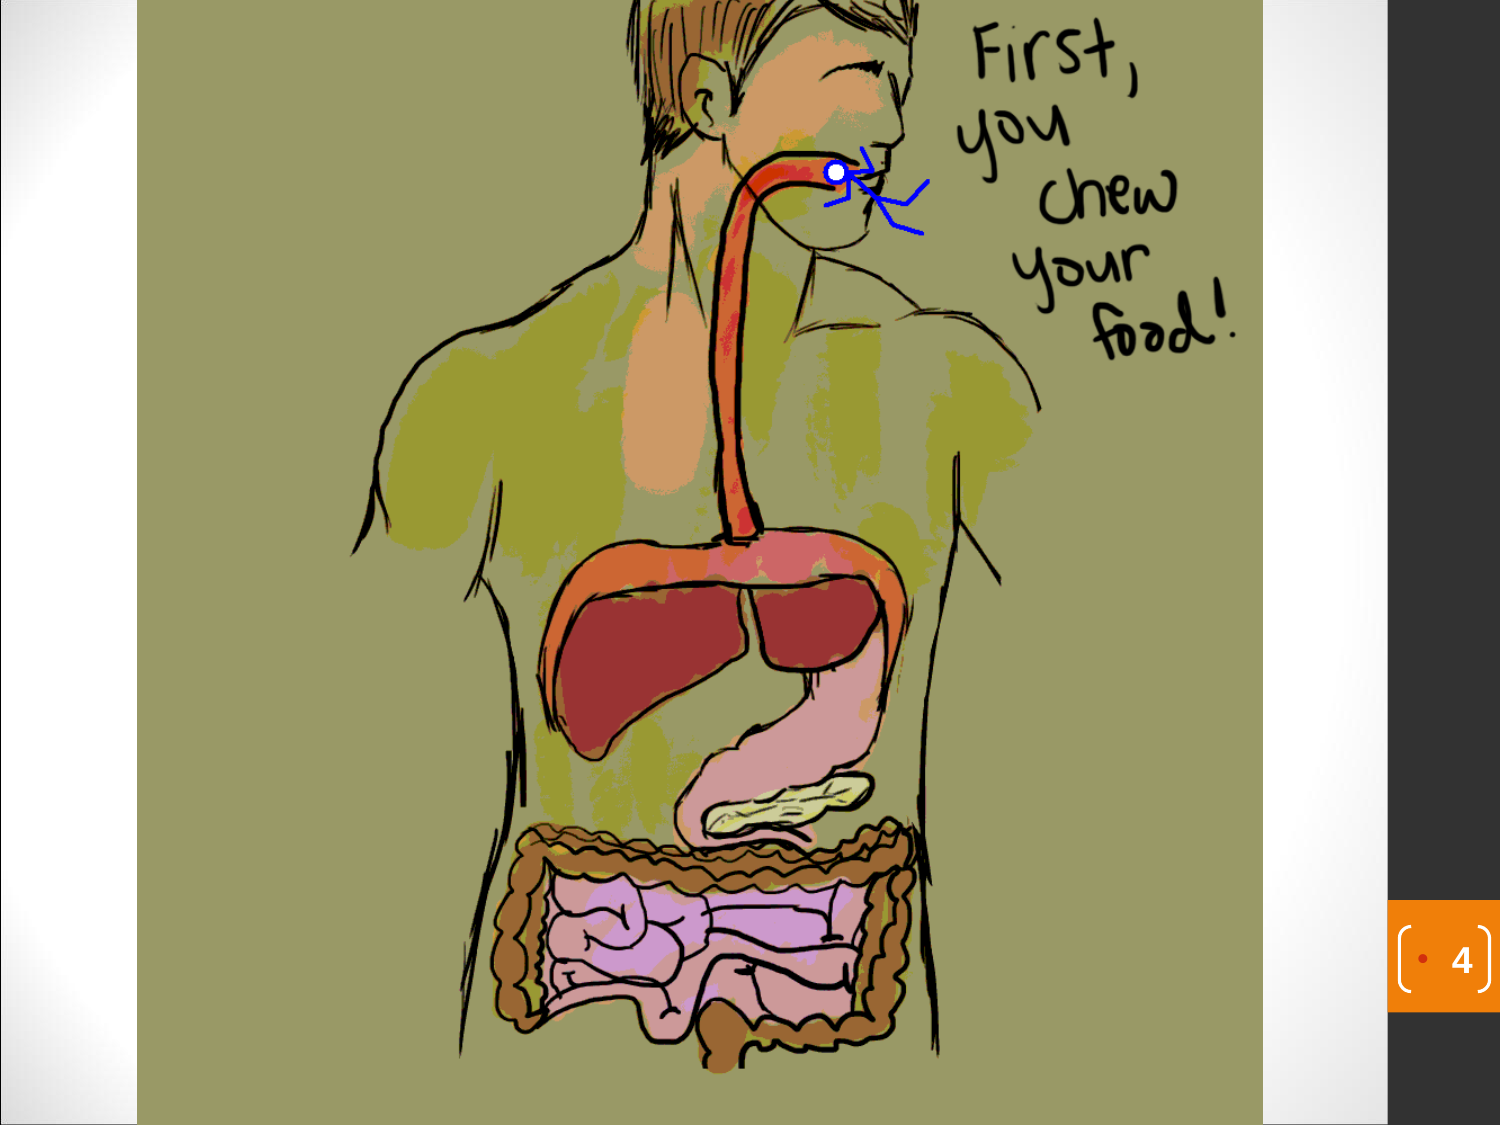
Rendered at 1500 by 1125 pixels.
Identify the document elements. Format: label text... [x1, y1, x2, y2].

picture [0, 0, 1387, 1125]
slide_number 4 [1397, 924, 1492, 994]
